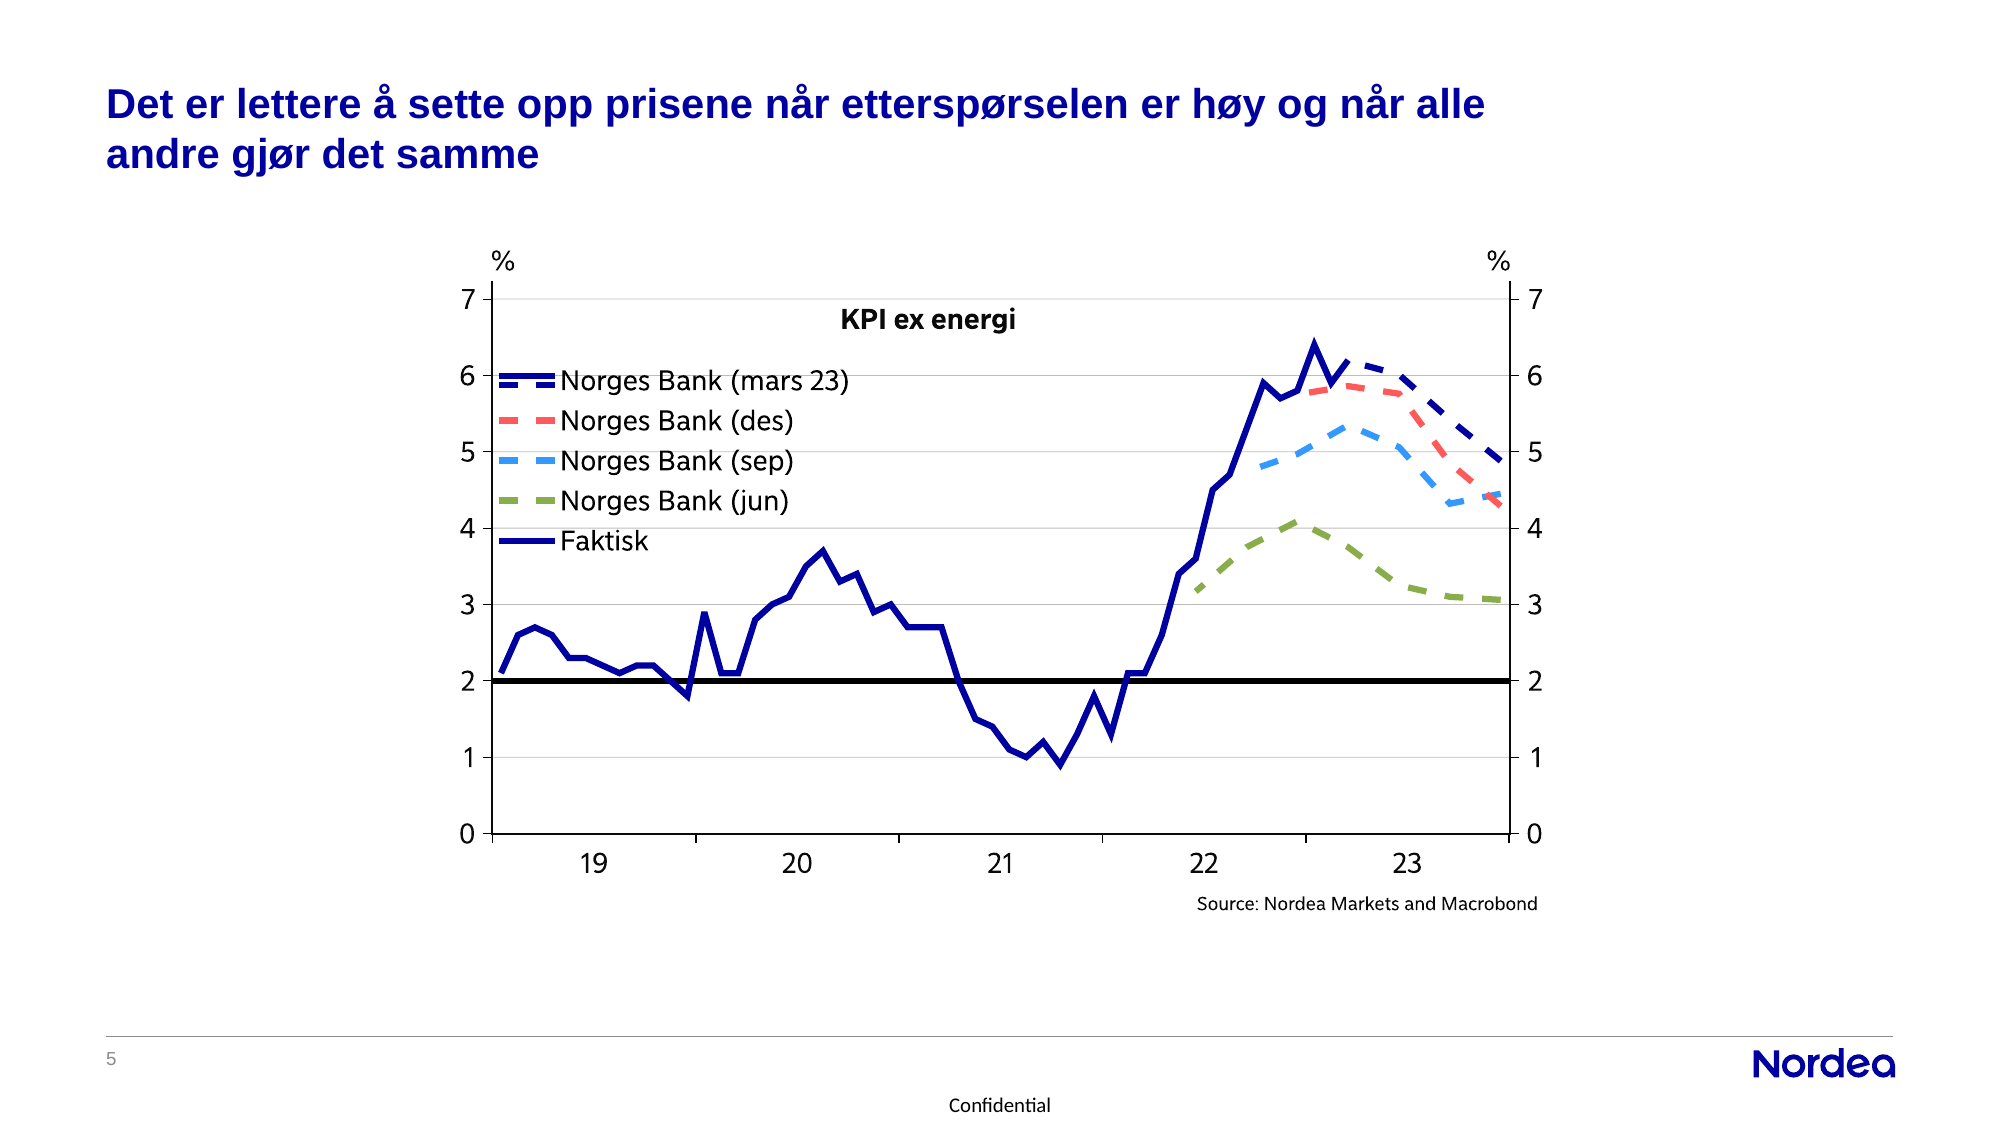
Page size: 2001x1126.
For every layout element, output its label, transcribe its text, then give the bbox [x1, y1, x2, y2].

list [446, 230, 1556, 933]
slide_number 5 [106, 1045, 160, 1070]
title Det er lettere å sette opp prisene når etterspørselen er høy og når alle andre gjør det samme [106, 59, 1488, 178]
